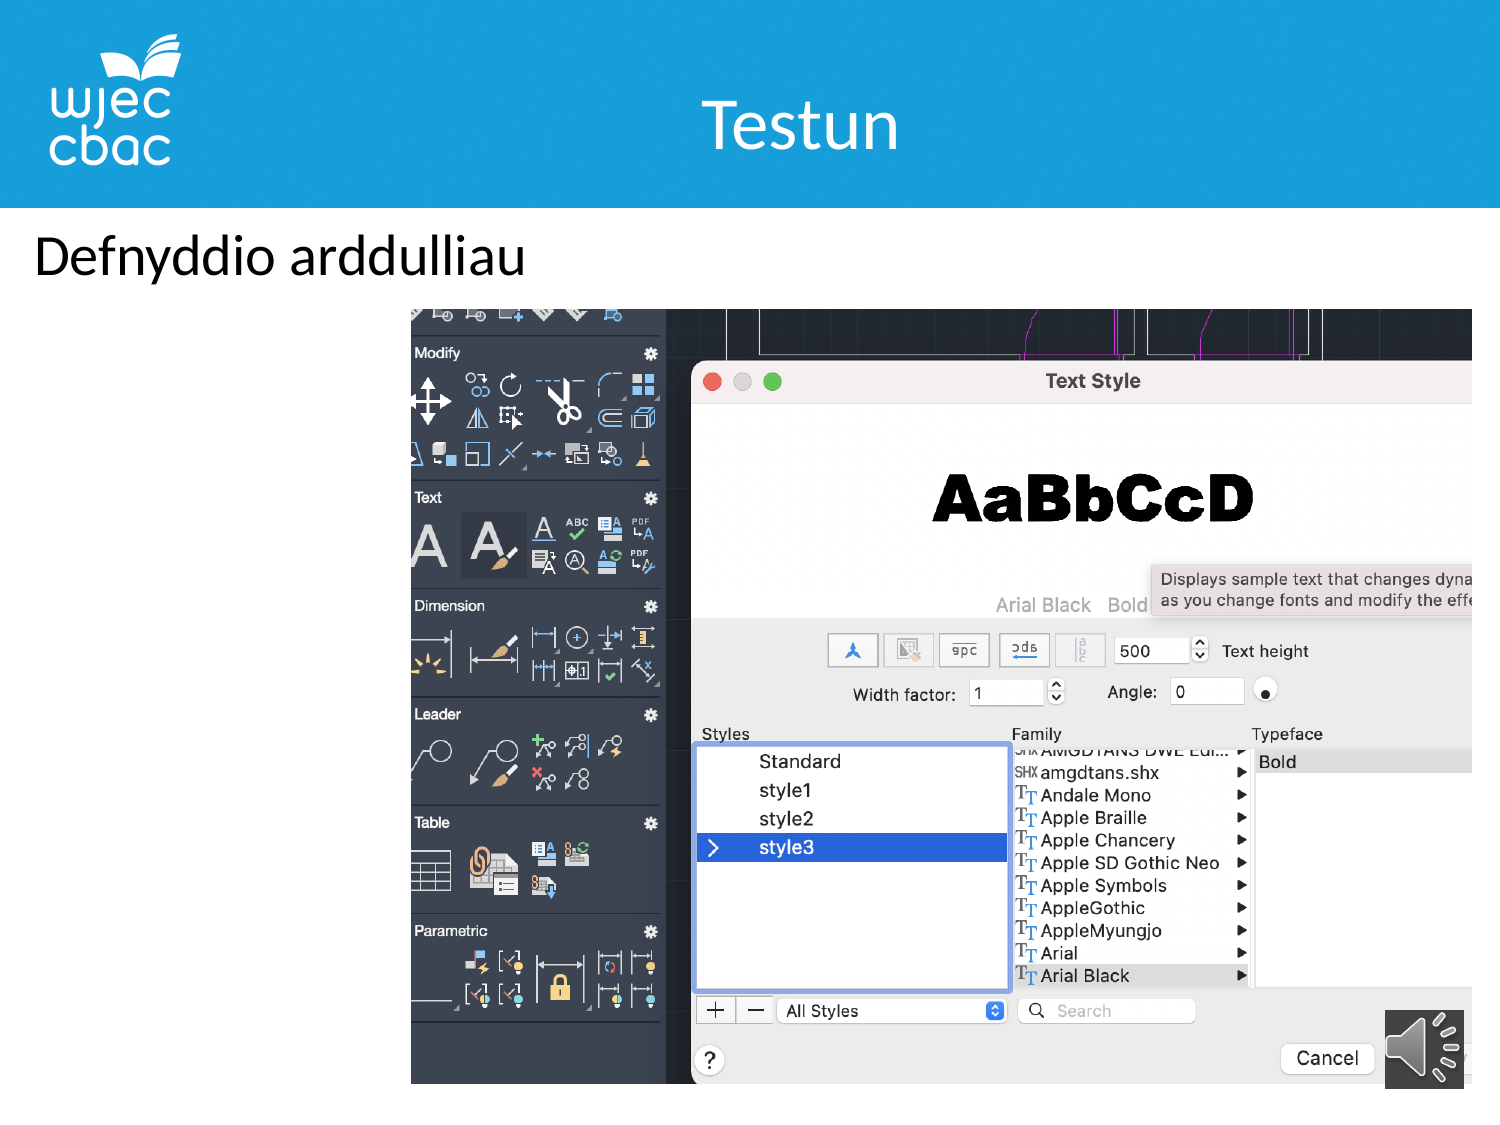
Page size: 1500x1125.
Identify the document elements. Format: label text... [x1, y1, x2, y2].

list Defnyddio arddulliau [19, 209, 1500, 1030]
picture [411, 309, 1473, 1090]
text_box Testun [210, 66, 1393, 199]
picture [0, 0, 1500, 208]
